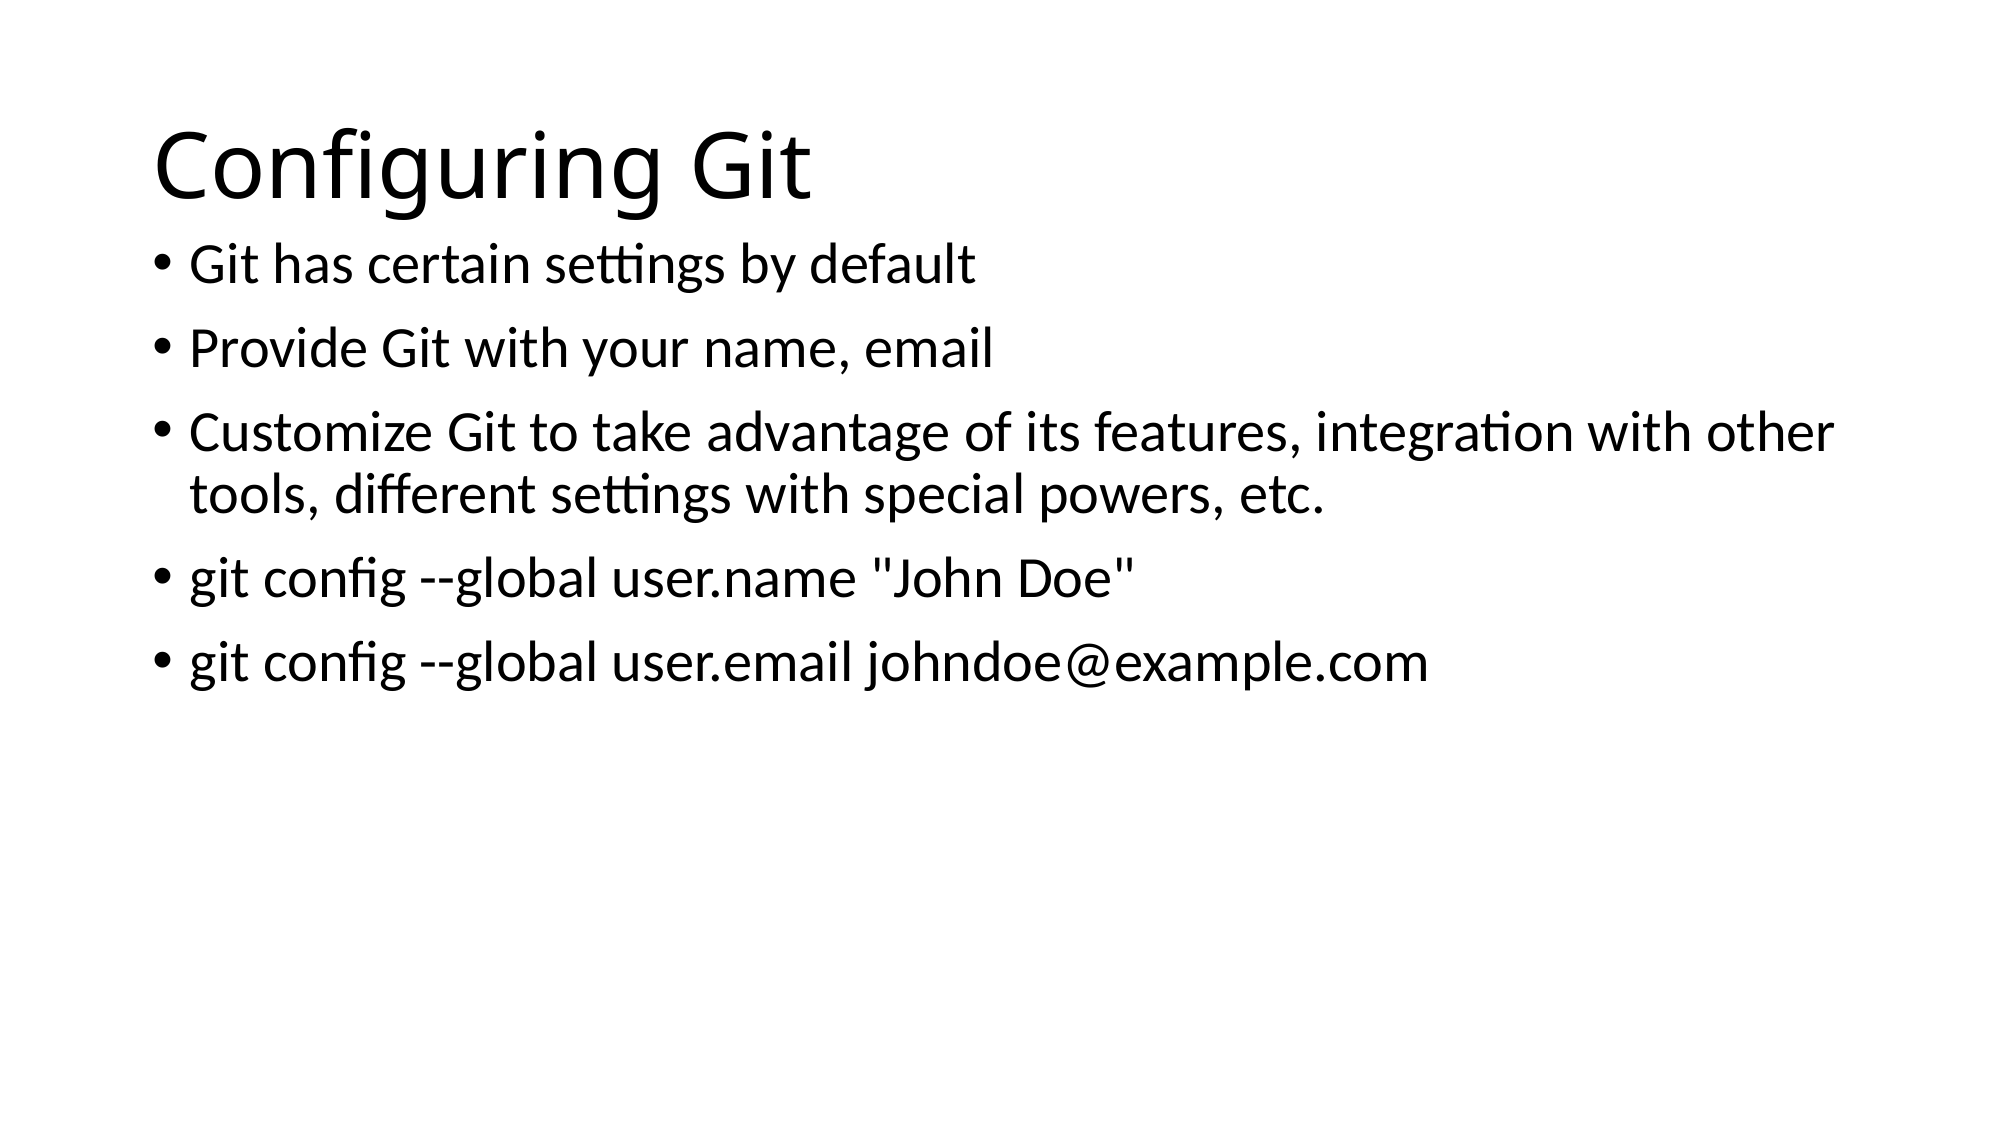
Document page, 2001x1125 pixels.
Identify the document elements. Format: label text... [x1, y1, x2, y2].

list Git has certain settings by default Provide Git with your name, email Customize Git to take advantage of its features, integration with other tools, different settings with special powers, etc. git config --global user.name "John Doe" git config --global user.email johndoe@example.com [137, 225, 1863, 940]
title Configuring Git [137, 59, 1863, 225]
